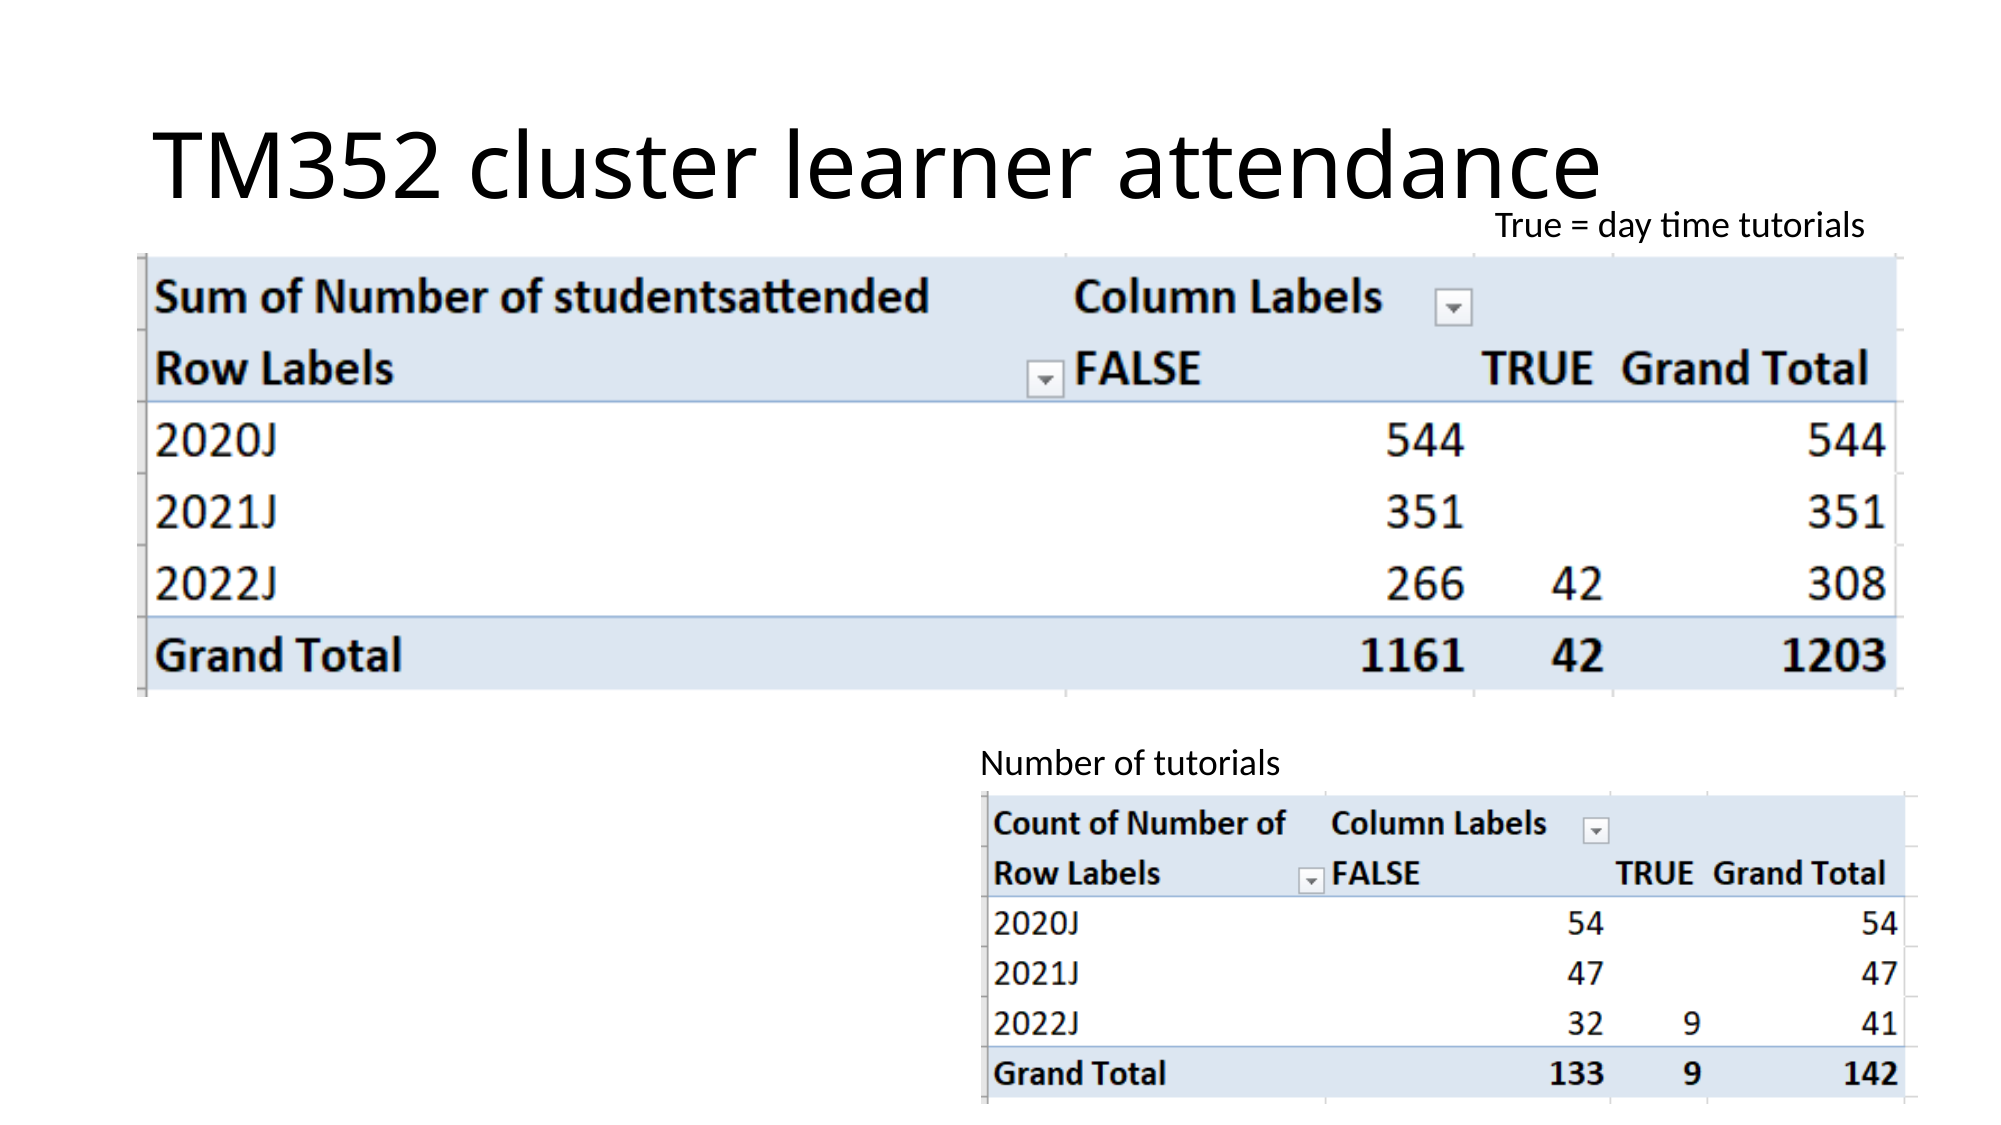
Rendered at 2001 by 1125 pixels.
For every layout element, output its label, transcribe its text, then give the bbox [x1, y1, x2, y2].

picture [981, 791, 1918, 1104]
text_box Number of tutorials [965, 730, 1551, 791]
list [137, 253, 1904, 698]
text_box True = day time tutorials [1480, 192, 1881, 253]
title TM352 cluster learner attendance [137, 59, 1863, 253]
